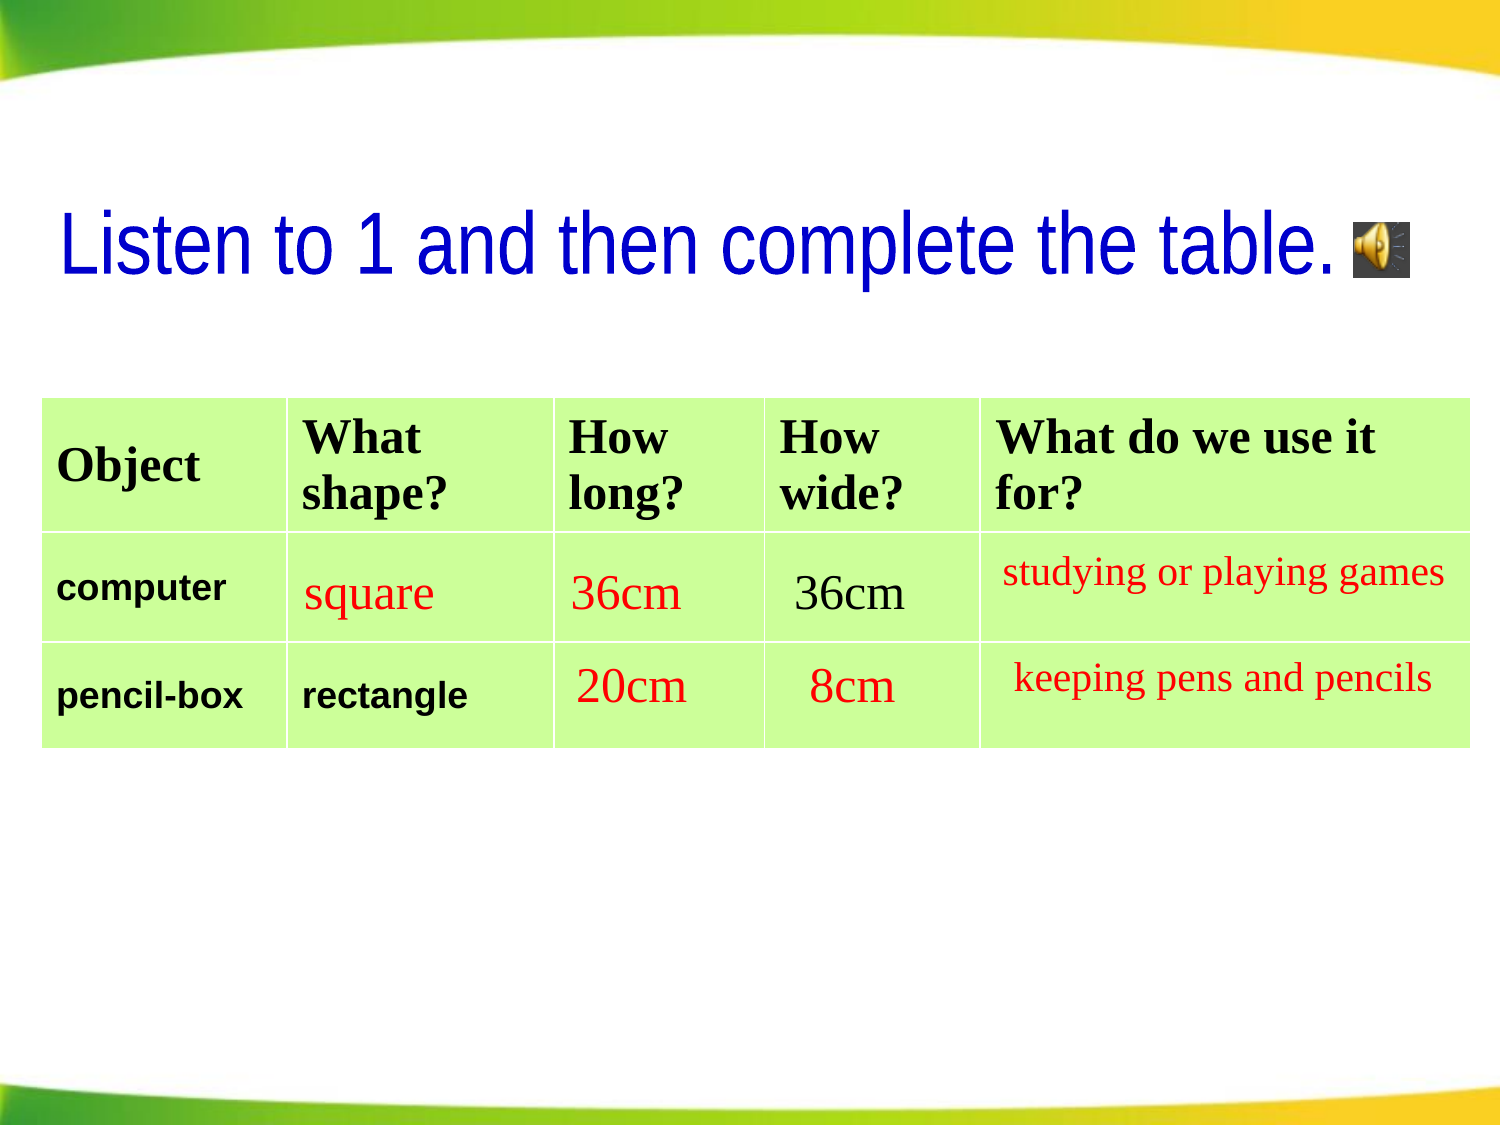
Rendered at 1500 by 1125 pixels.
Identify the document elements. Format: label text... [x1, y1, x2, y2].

picture [0, 0, 1500, 1125]
table_header What do we use it for? [981, 398, 1470, 531]
table_cell [981, 533, 1470, 641]
text_box 20cm [561, 645, 703, 721]
table_cell [555, 533, 764, 641]
table_cell [765, 643, 979, 748]
table_cell [981, 643, 1470, 748]
table_cell pencil-box [42, 643, 286, 748]
text_box studying or playing games [987, 536, 1461, 601]
table_header How wide? [765, 398, 979, 531]
text_box 36cm [555, 551, 697, 627]
table_cell computer [42, 533, 286, 641]
text_box 8cm [794, 645, 911, 721]
text_box square [289, 551, 555, 627]
table_header What shape? [288, 398, 553, 531]
table_cell [555, 643, 764, 748]
table_header How long? [555, 398, 764, 531]
text_box 36cm [779, 551, 921, 627]
table_cell [288, 533, 553, 641]
text_box keeping pens and pencils [998, 642, 1500, 708]
table_header Object [42, 398, 286, 531]
table_cell [765, 533, 979, 641]
table_cell rectangle [288, 643, 553, 748]
